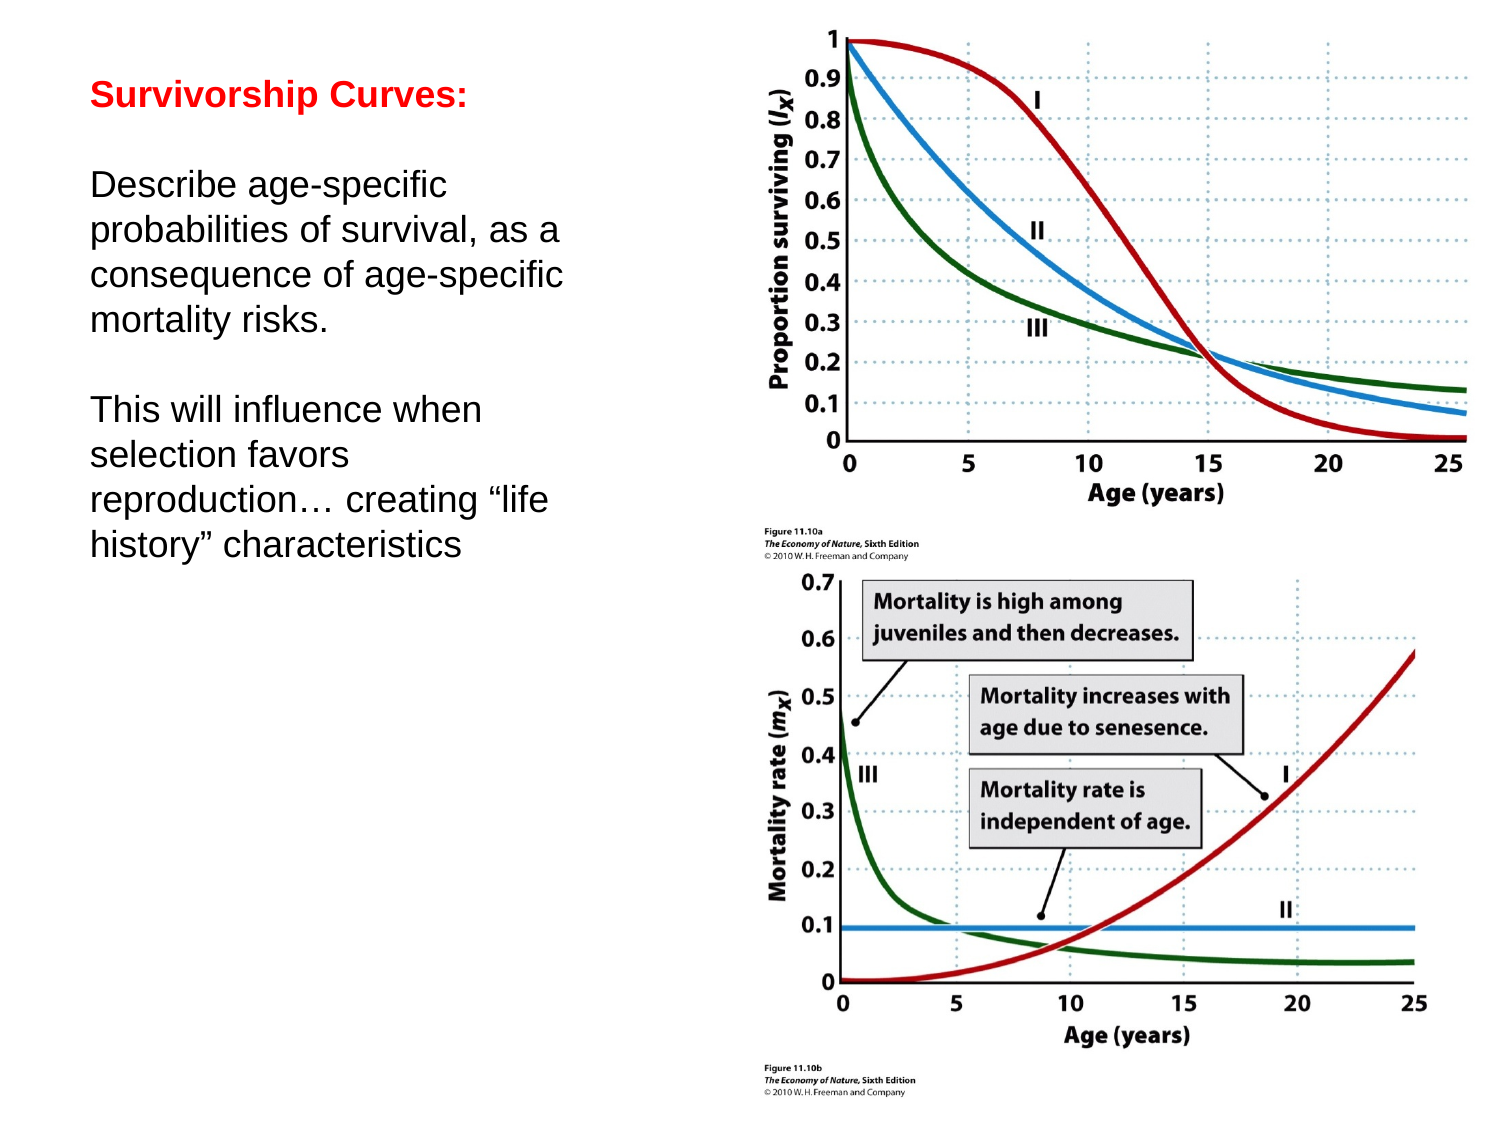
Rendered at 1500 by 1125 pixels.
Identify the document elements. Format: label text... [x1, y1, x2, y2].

text_box Survivorship Curves: Describe age-specific probabilities of survival, as a consequence of age-specific mortality risks. This will influence when selection favors reproduction… creating “life history” characteristics [74, 62, 613, 618]
picture [760, 18, 1478, 1099]
